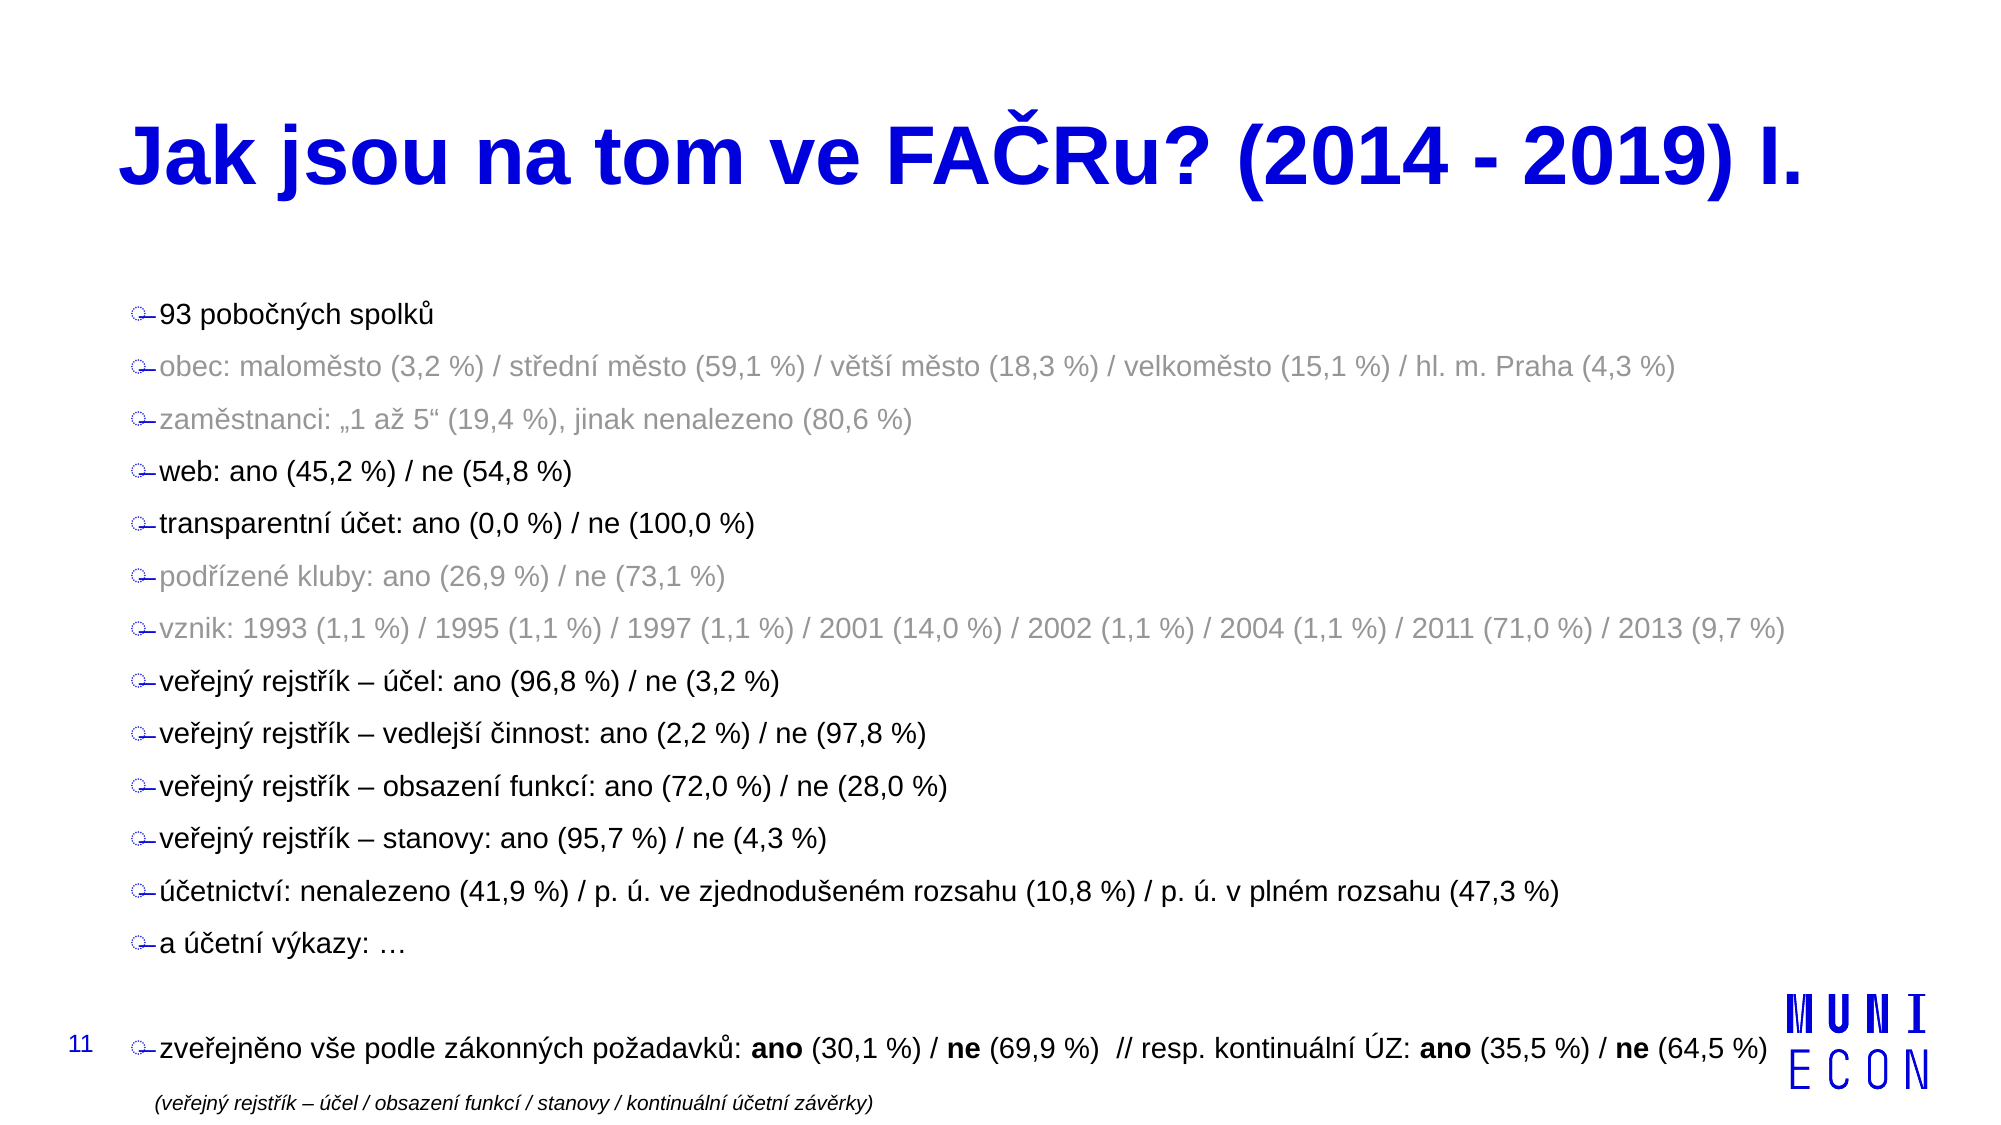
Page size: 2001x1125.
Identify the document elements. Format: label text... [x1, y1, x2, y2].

slide_number 11 [67, 1021, 110, 1063]
title Jak jsou na tom ve FAČRu? (2014 - 2019) I. [118, 118, 1883, 193]
list 93 pobočných spolků obec: maloměsto (3,2 %) / střední město (59,1 %) / větší město (18,3 %) / velkoměsto (15,1 %) / hl. m. Praha (4,3 %) zaměstnanci: „1 až 5“ (19,4 %), jinak nenalezeno (80,6 %) web: ano (45,2 %) / ne (54,8 %) transparentní účet: ano (0,0 %) / ne (100,0 %) podřízené kluby: ano (26,9 %) / ne (73,1 %) vznik: 1993 (1,1 %) / 1995 (1,1 %) / 1997 (1,1 %) / 2001 (14,0 %) / 2002 (1,1 %) / 2004 (1,1 %) / 2011 (71,0 %) / 2013 (9,7 %) veřejný rejstřík – účel: ano (96,8 %) / ne (3,2 %) veřejný rejstřík – vedlejší činnost: ano (2,2 %) / ne (97,8 %) veřejný rejstřík – obsazení funkcí: ano (72,0 %) / ne (28,0 %) veřejný rejstřík – stanovy: ano (95,7 %) / ne (4,3 %) účetnictví: nenalezeno (41,9 %) / p. ú. ve zjednodušeném rozsahu (10,8 %) / p. ú. v plném rozsahu (47,3 %) a účetní výkazy: … zveřejněno vše podle zákonných požadavků: ano (30,1 %) / ne (69,9 %) // resp. kontinuální ÚZ: ano (35,5 %) / ne (64,5 %) (veřejný rejstřík – účel / obsazení funkcí / stanovy / kontinuální účetní závěrky) [118, 277, 1883, 957]
